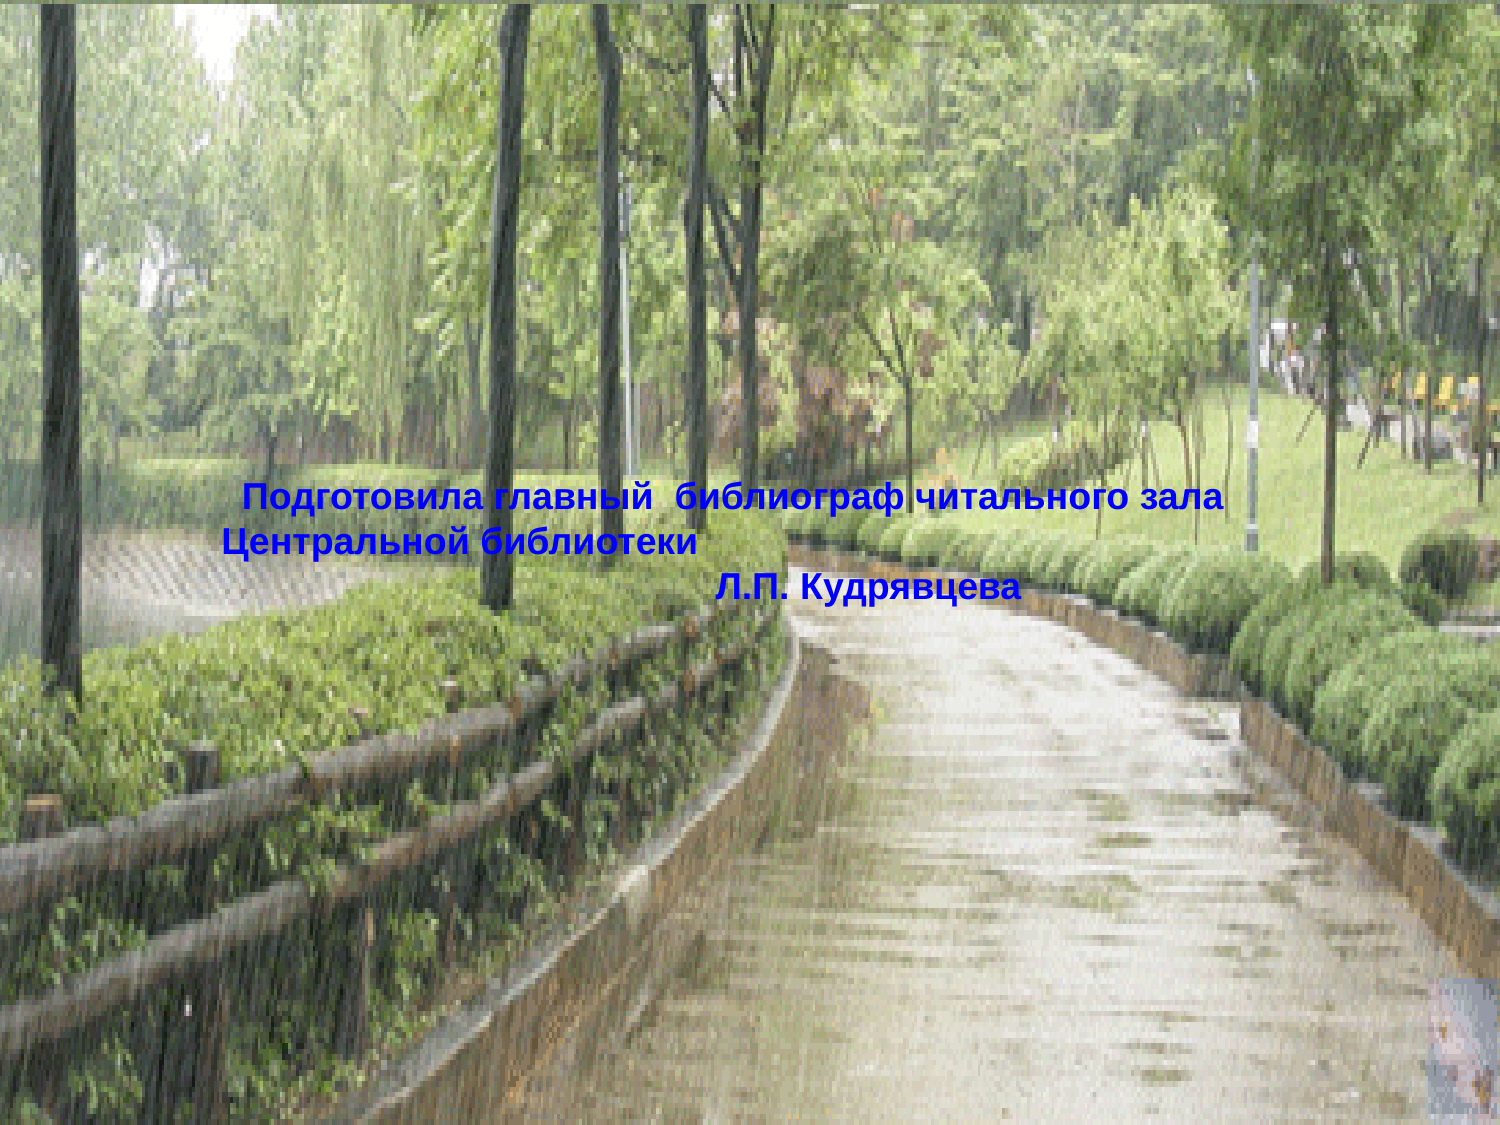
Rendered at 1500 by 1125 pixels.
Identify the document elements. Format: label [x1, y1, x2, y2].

list [0, 0, 1500, 1125]
